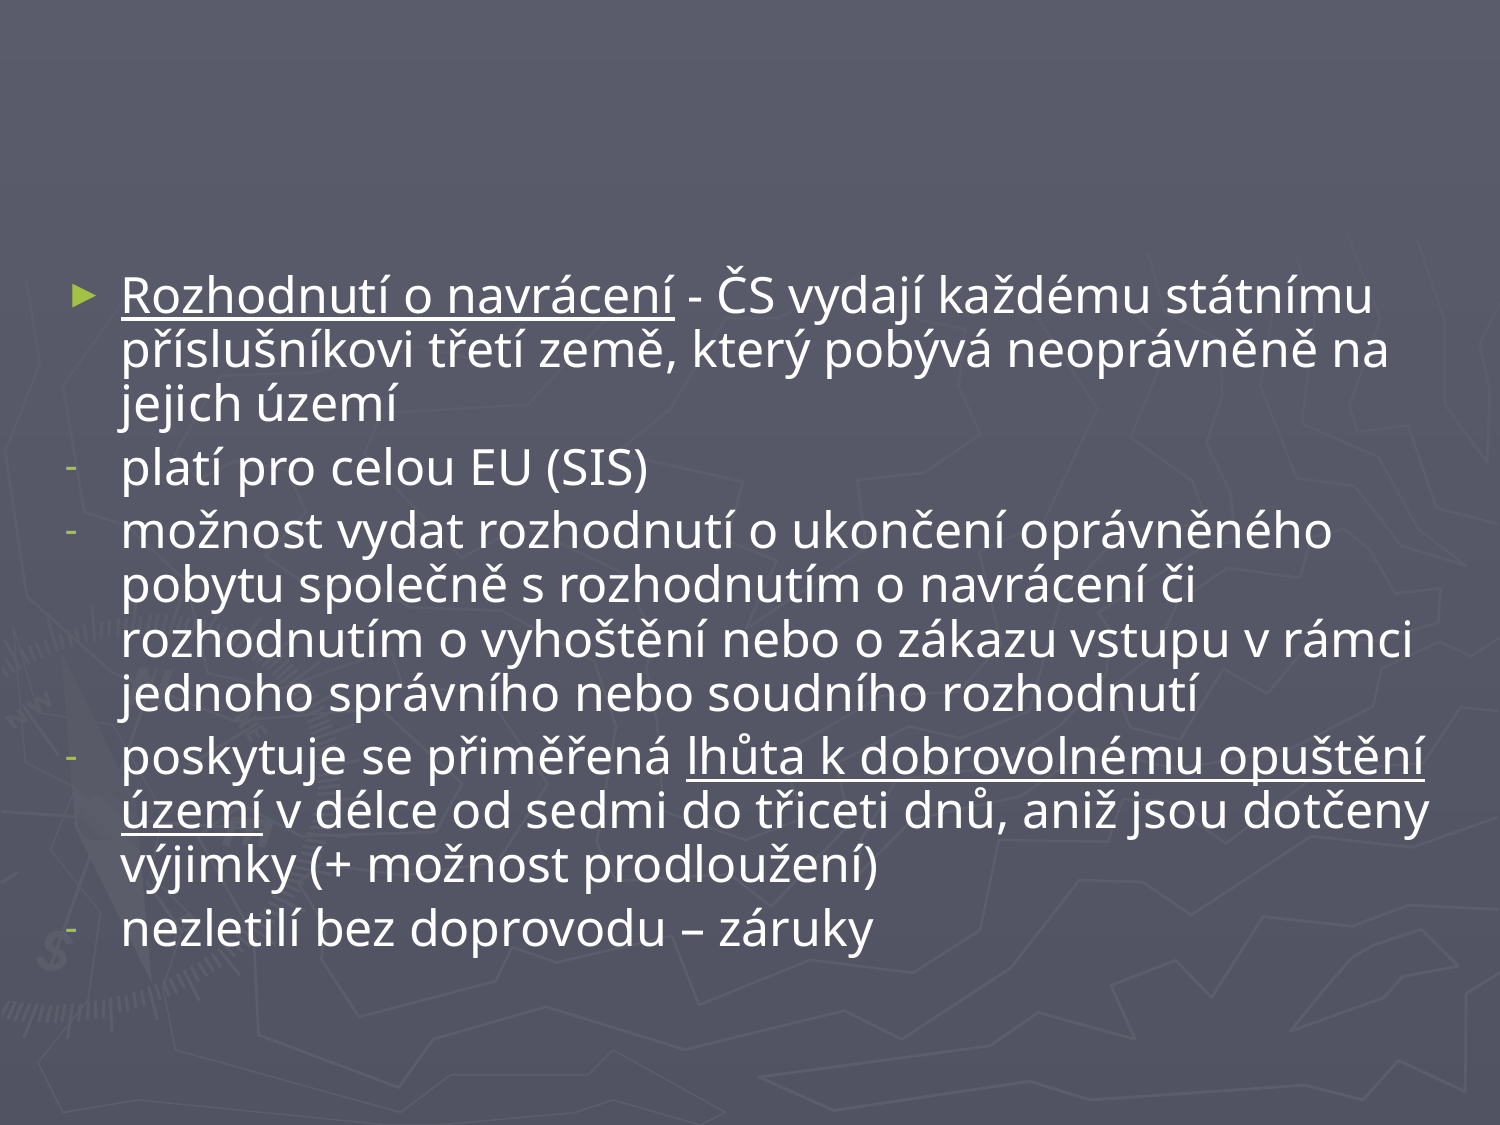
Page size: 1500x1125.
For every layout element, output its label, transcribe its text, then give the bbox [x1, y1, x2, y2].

list Rozhodnutí o navrácení - ČS vydají každému státnímu příslušníkovi třetí země, který pobývá neoprávněně na jejich území platí pro celou EU (SIS) možnost vydat rozhodnutí o ukončení oprávněného pobytu společně s rozhodnutím o navrácení či rozhodnutím o vyhoštění nebo o zákazu vstupu v rámci jednoho správního nebo soudního rozhodnutí poskytuje se přiměřená lhůta k dobrovolnému opuštění území v délce od sedmi do třiceti dnů, aniž jsou dotčeny výjimky (+ možnost prodloužení) nezletilí bez doprovodu – záruky [49, 262, 1451, 1001]
